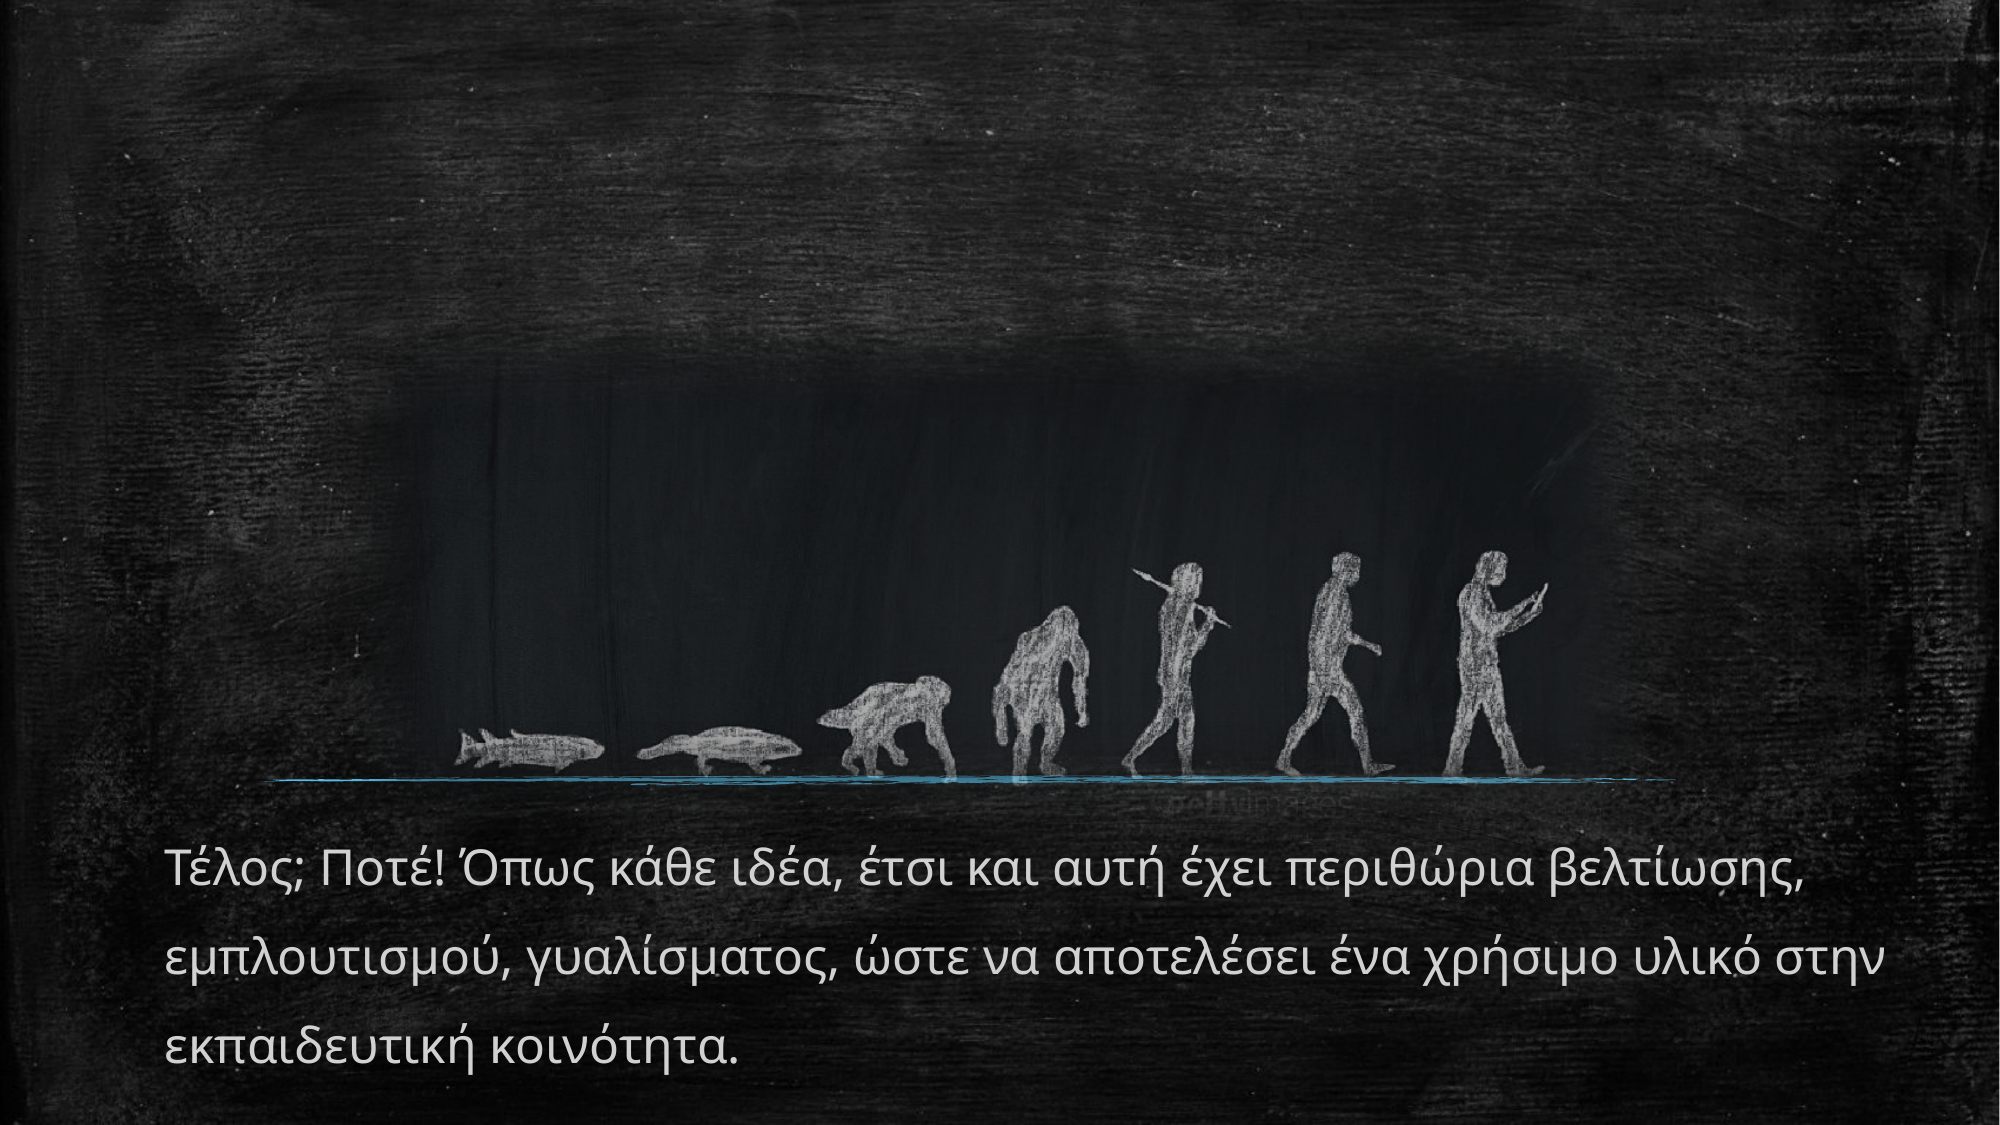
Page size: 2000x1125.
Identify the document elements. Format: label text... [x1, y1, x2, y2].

picture [335, 308, 1665, 829]
list Τέλος; Ποτέ! Όπως κάθε ιδέα, έτσι και αυτή έχει περιθώρια βελτίωσης, εμπλουτισμού, γυαλίσματος, ώστε να αποτελέσει ένα χρήσιμο υλικό στην εκπαιδευτική κοινότητα. [149, 798, 1981, 1083]
